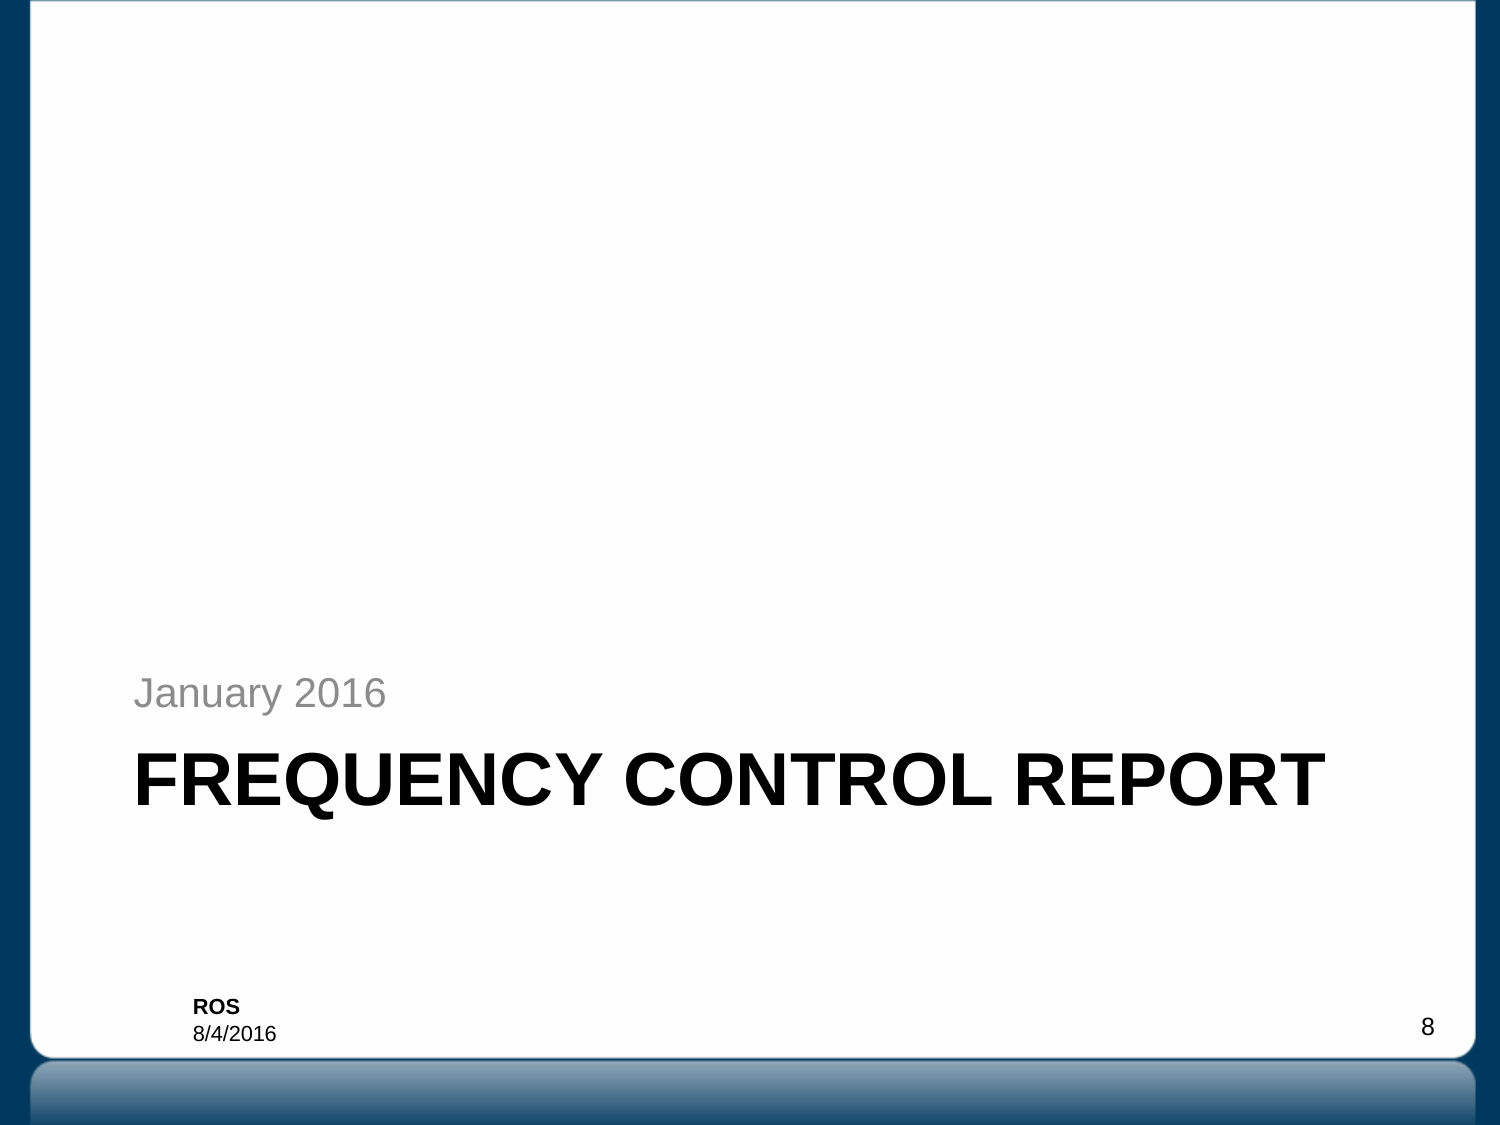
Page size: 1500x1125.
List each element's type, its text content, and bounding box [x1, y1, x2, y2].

picture [0, 0, 1500, 1125]
list January 2016 [118, 476, 1394, 723]
title Frequency Control Report [118, 723, 1394, 947]
